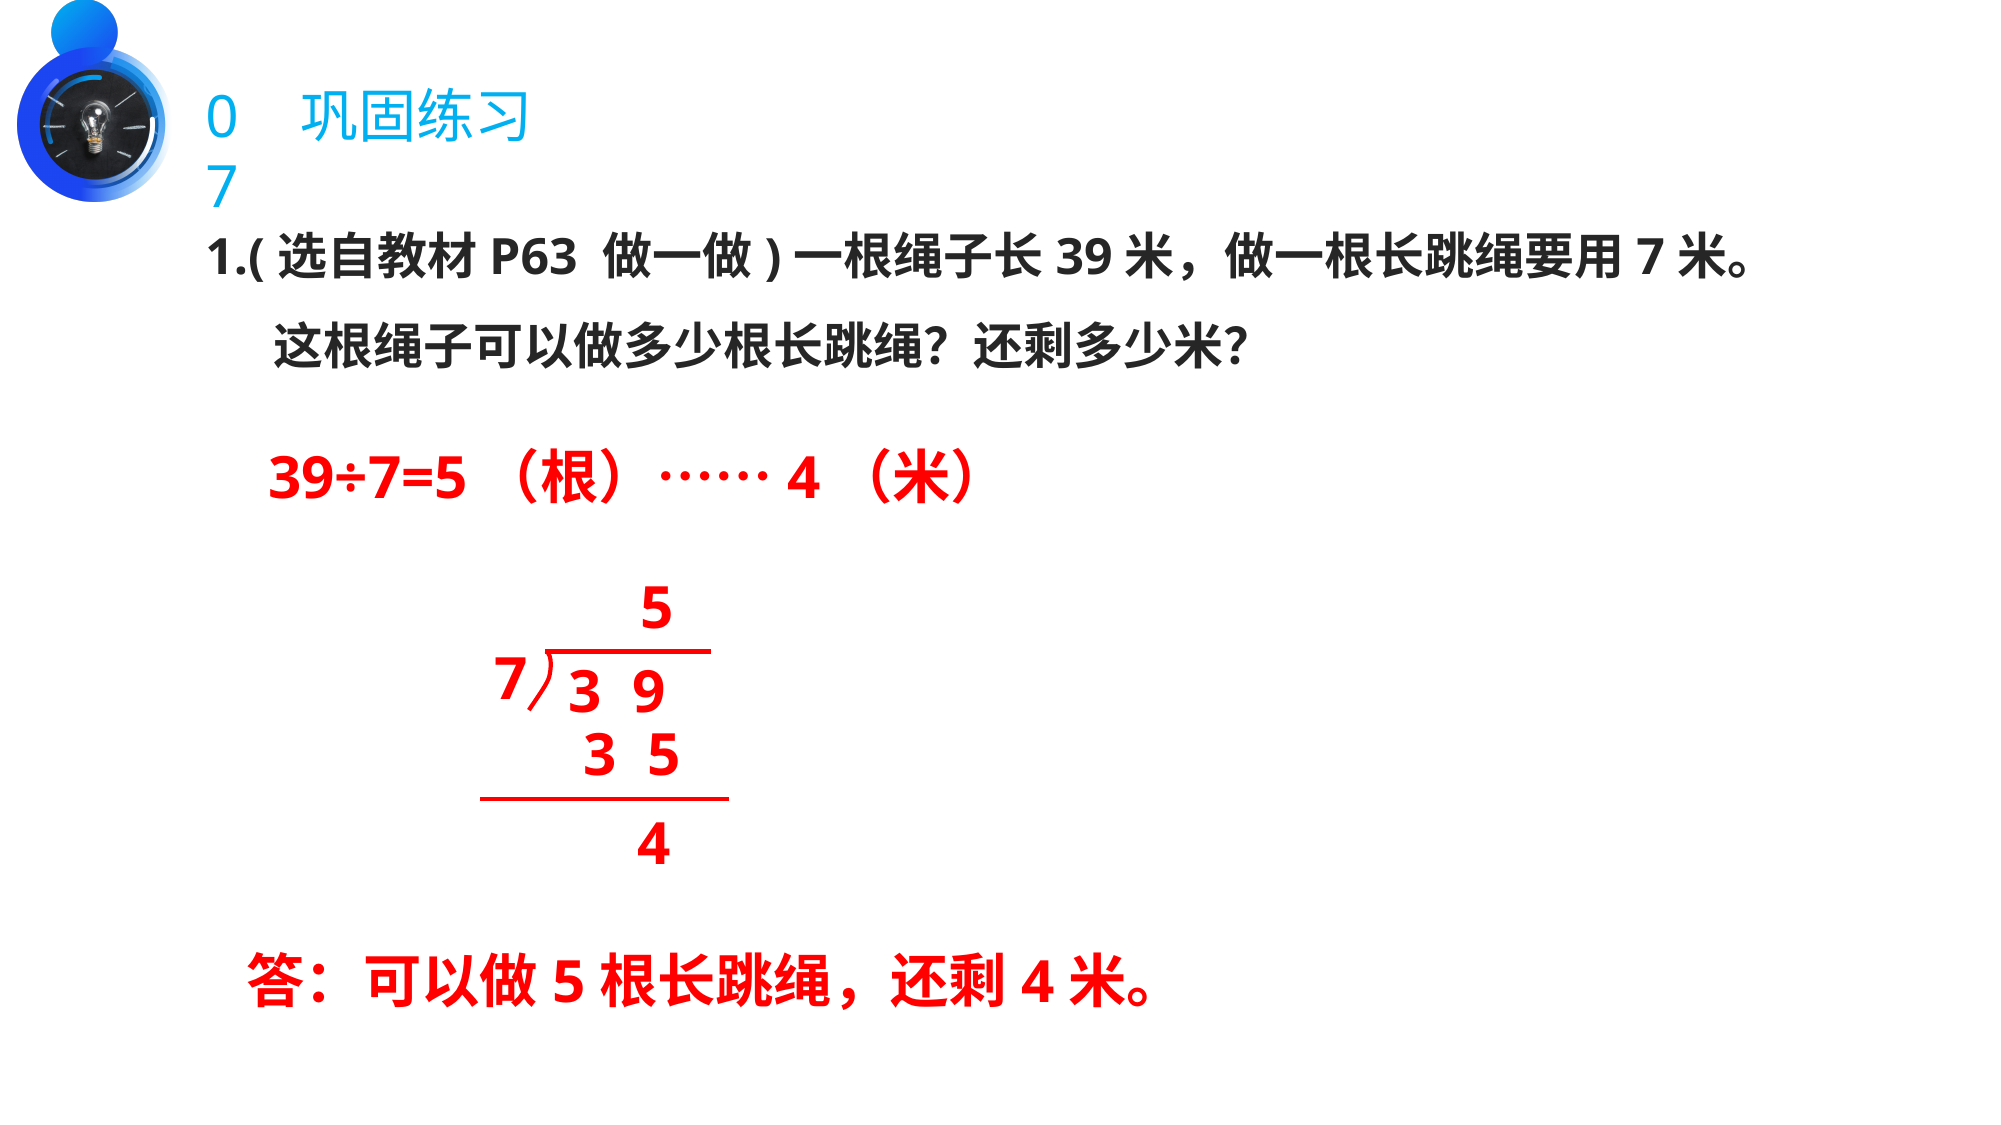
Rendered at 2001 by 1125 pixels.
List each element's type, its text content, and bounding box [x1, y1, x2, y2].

list 07 [190, 71, 285, 158]
picture [17, 0, 172, 202]
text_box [480, 562, 730, 866]
list 巩固练习 [285, 71, 897, 229]
text_box 1.(选自教材P63 做一做)一根绳子长39米，做一根长跳绳要用7米。 这根绳子可以做多少根长跳绳？还剩多少米？ [190, 186, 1887, 382]
text_box 39÷7=5（根）……4（米） [253, 432, 1371, 525]
text_box 答：可以做5根长跳绳，还剩4米。 [231, 937, 1200, 1022]
